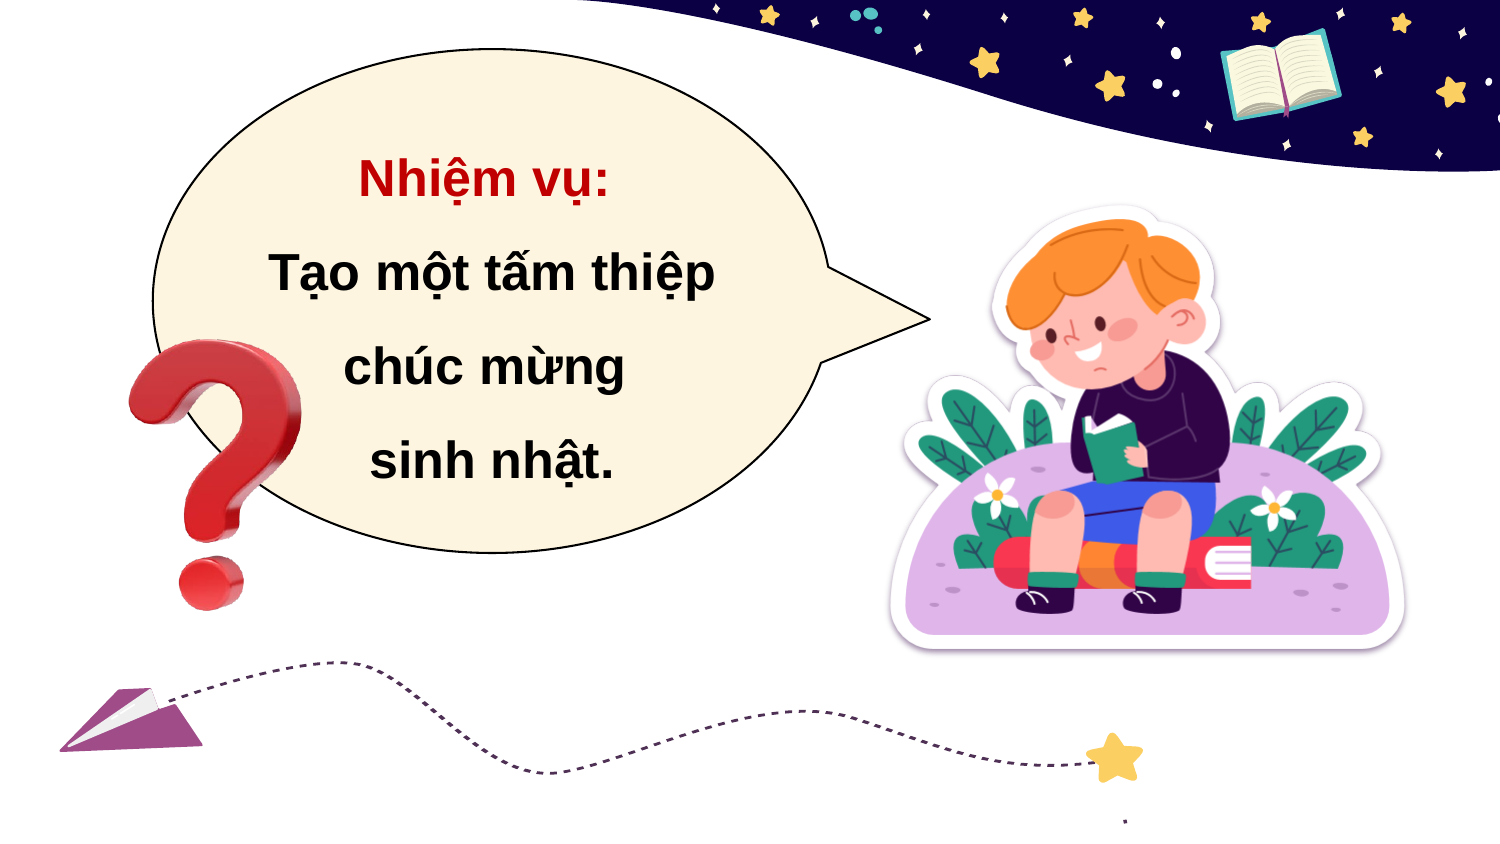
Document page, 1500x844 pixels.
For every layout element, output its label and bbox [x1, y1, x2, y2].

text_box [26, 48, 832, 662]
text_box [64, 626, 1139, 844]
picture [879, 198, 1414, 662]
